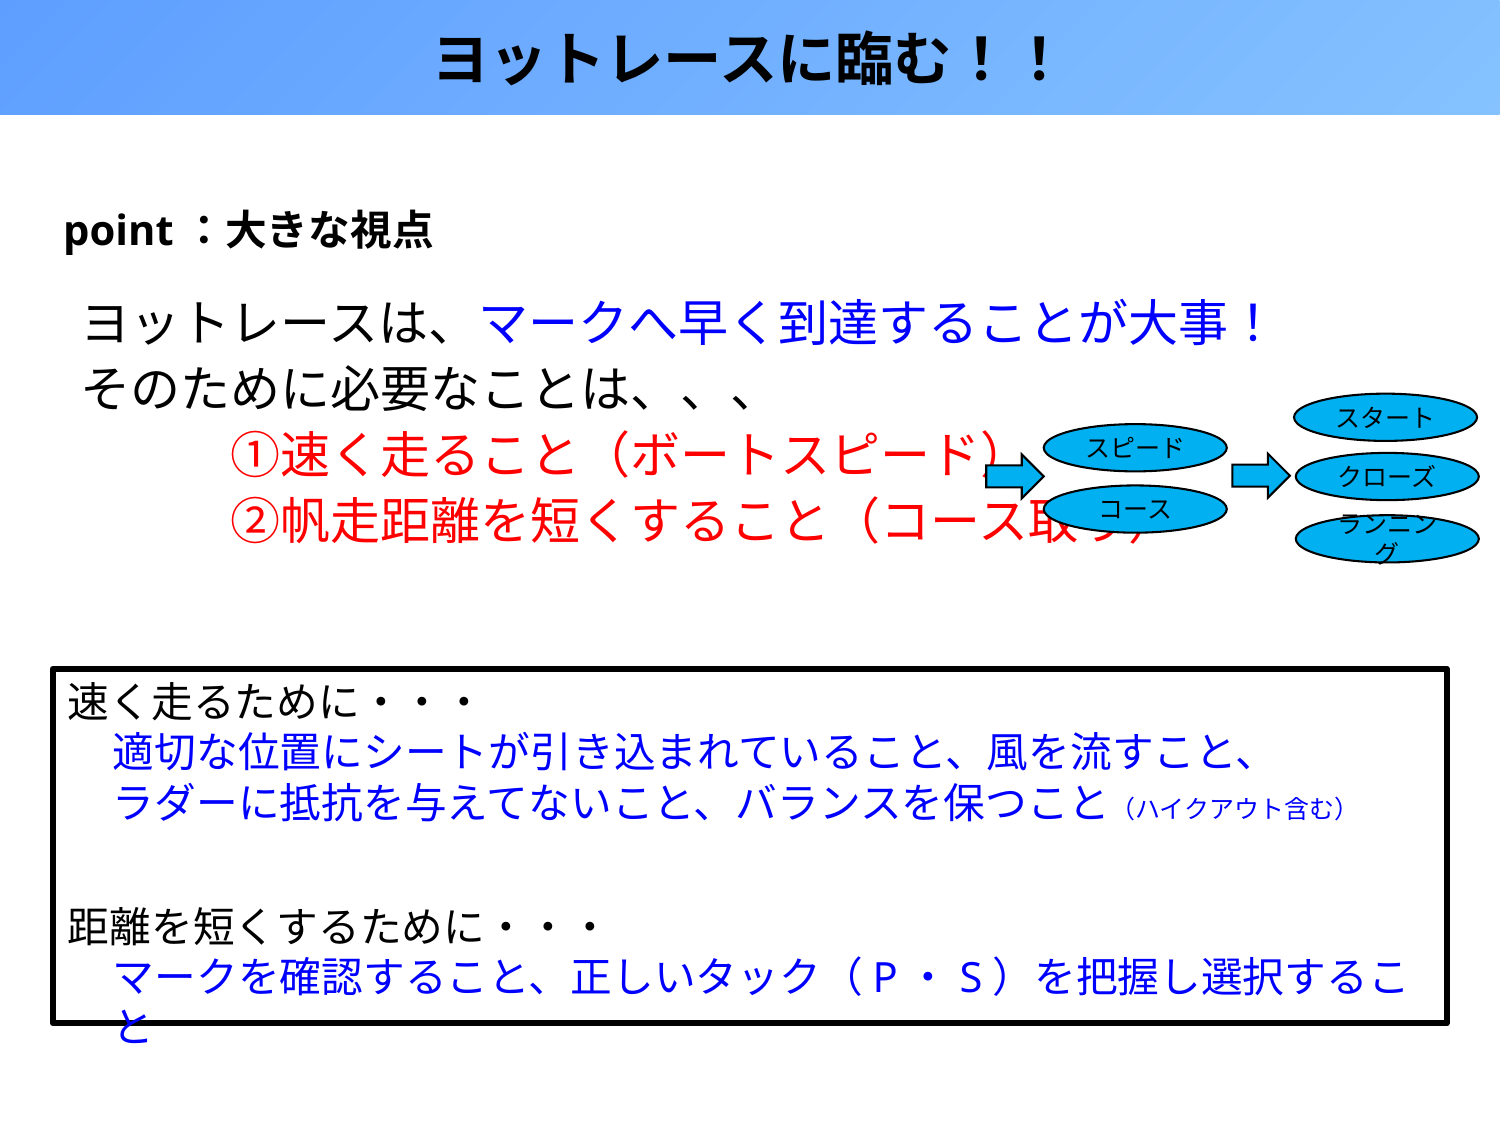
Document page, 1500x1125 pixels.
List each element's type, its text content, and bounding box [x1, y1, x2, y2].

list ヨットレースは、マークへ早く到達することが大事！ そのために必要なことは、、、 ①速く走ること（ボートスピード） ②帆走距離を短くすること（コース取り） [65, 290, 1341, 551]
text_box 速く走るために・・・ 適切な位置にシートが引き込まれていること、風を流すこと、 ラダーに抵抗を与えてないこと、バランスを保つこと（ハイクアウト含む） 距離を短くするために・・・ マークを確認すること、正しいタック（P・S）を把握し選択すること [52, 668, 1447, 1024]
text_box point：大きな視点 [0, 196, 527, 270]
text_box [986, 393, 1479, 563]
text_box ヨットレースに臨む！！ [0, 0, 1500, 115]
